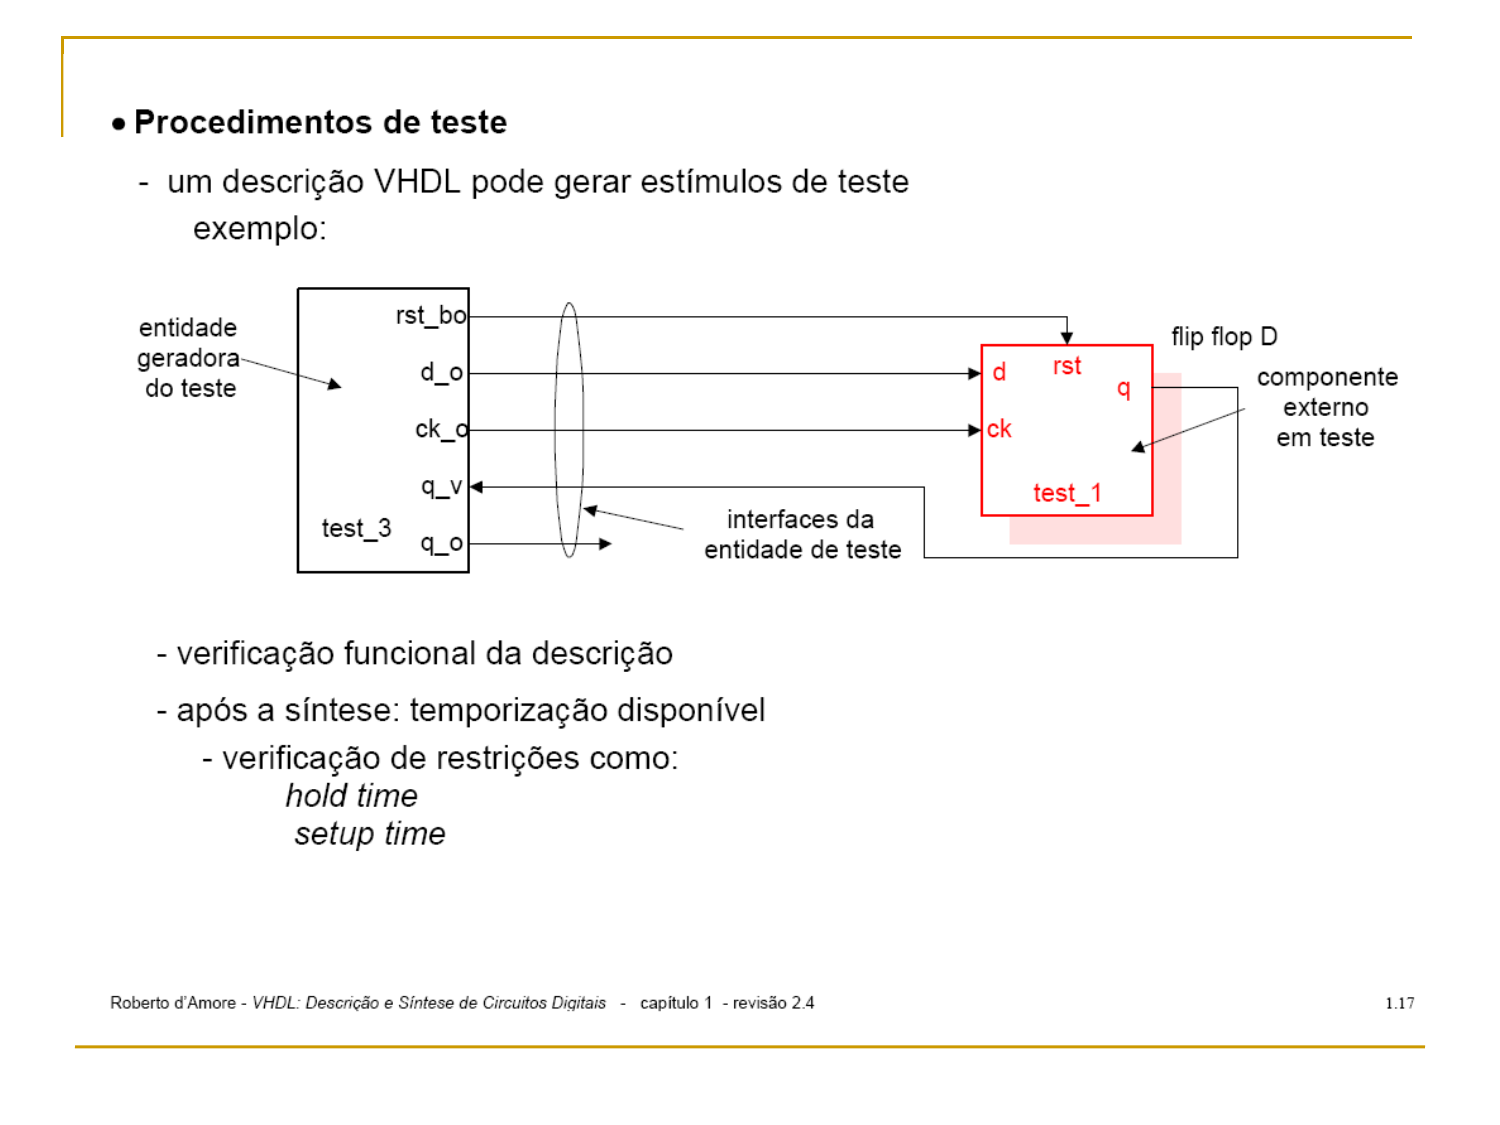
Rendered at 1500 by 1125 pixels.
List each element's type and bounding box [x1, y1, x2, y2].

picture [63, 54, 1459, 1037]
